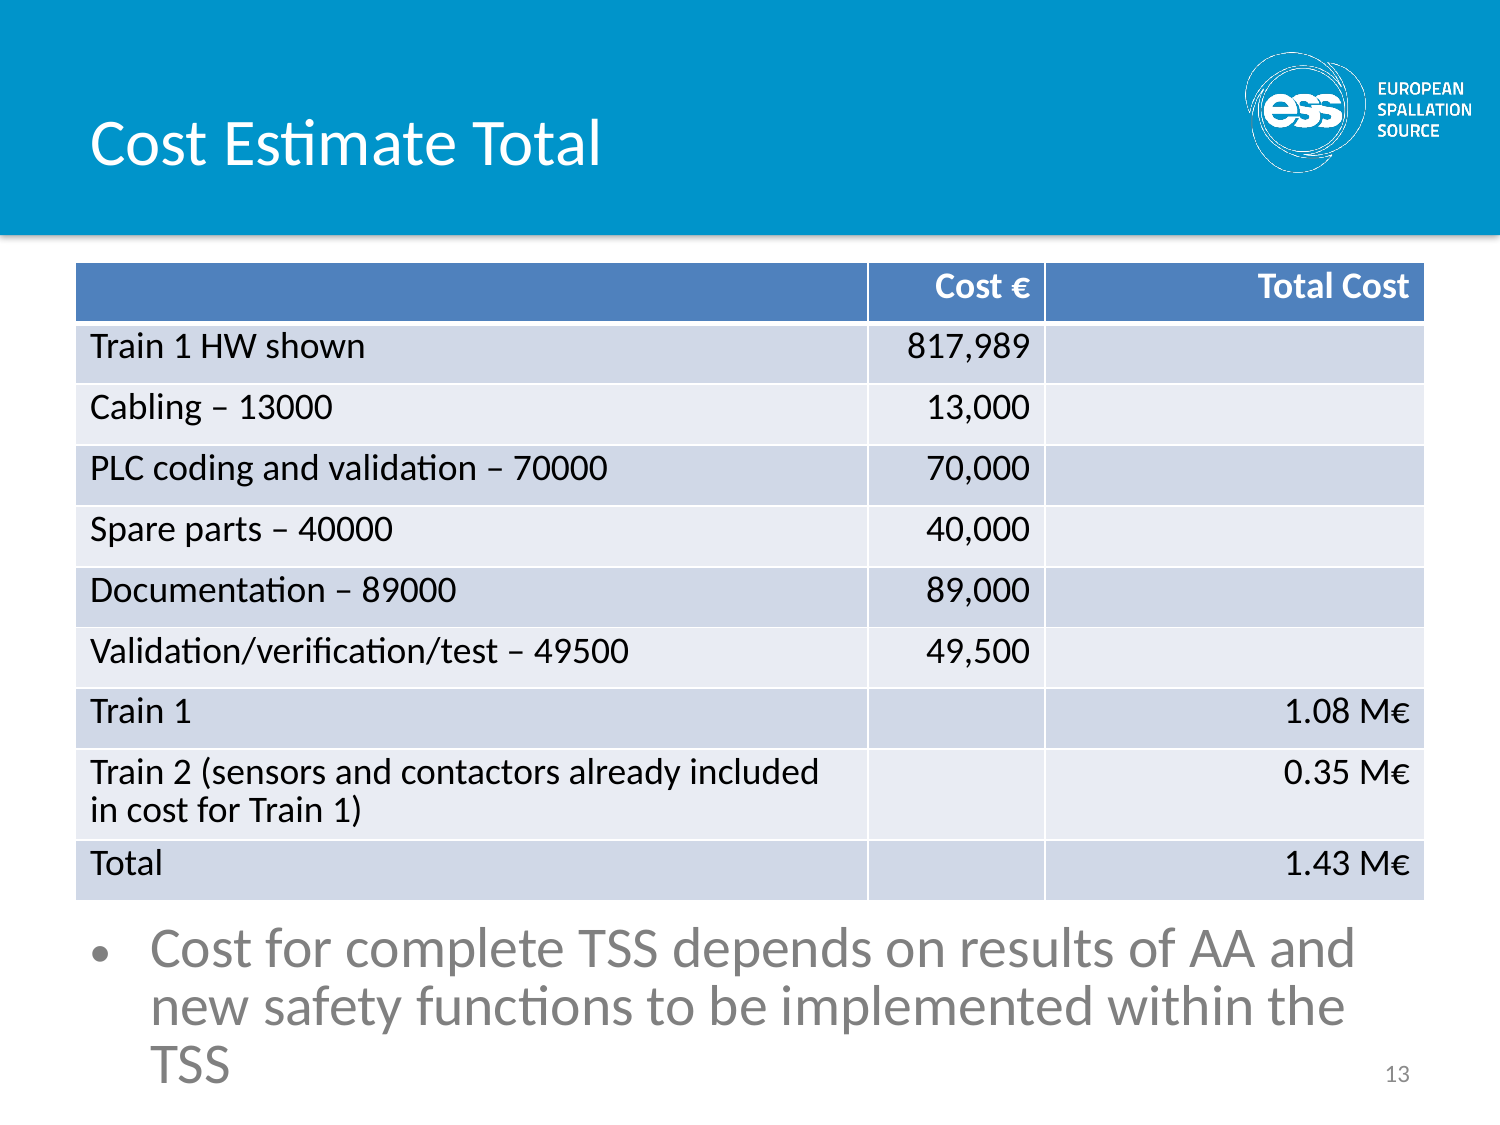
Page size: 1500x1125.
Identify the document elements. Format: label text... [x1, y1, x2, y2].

picture [1454, 83, 1458, 94]
picture [1398, 109, 1406, 115]
picture [1264, 94, 1342, 127]
table_cell Cabling – 13000 [76, 385, 867, 444]
table_cell Train 1 HW shown [76, 326, 867, 383]
table_cell [1046, 628, 1424, 687]
table_cell Total [76, 841, 867, 900]
picture [1443, 86, 1450, 93]
table_cell Train 1 [76, 689, 867, 748]
table_cell 0.35 M€ [1046, 750, 1424, 839]
table_cell 817,989 [869, 326, 1044, 383]
table_header Total Cost [1046, 263, 1424, 321]
table_cell [869, 841, 1044, 900]
picture [1389, 104, 1393, 115]
table_cell [1046, 446, 1424, 505]
table_header [76, 263, 867, 321]
table_cell Validation/verification/test – 49500 [76, 628, 867, 687]
table_cell [1046, 507, 1424, 566]
table_cell 49,500 [869, 628, 1044, 687]
table_cell [1046, 326, 1424, 383]
table_cell 40,000 [869, 507, 1044, 566]
picture [1409, 104, 1415, 115]
picture [1422, 125, 1428, 134]
picture [1418, 104, 1423, 115]
table_cell 1.43 M€ [1046, 841, 1424, 900]
table_cell Train 2 (sensors and contactors already included in cost for Train 1) [76, 750, 867, 839]
text_box Cost for complete TSS depends on results of AA and new safety functions to be implemented within the TSS [74, 916, 1425, 1106]
table_cell [869, 750, 1044, 839]
table_cell 89,000 [869, 568, 1044, 627]
table_cell [869, 689, 1044, 748]
table_cell 13,000 [869, 385, 1044, 444]
table_cell Documentation – 89000 [76, 568, 867, 627]
table_header Cost € [869, 263, 1044, 321]
title Cost Estimate Total [75, 45, 1247, 233]
picture [1379, 83, 1385, 94]
table_cell Spare parts – 40000 [76, 507, 867, 566]
table_cell [1046, 568, 1424, 627]
table_cell [1046, 385, 1424, 444]
picture [1423, 83, 1430, 94]
picture [1400, 83, 1407, 94]
picture [1436, 104, 1444, 115]
table_cell 70,000 [869, 446, 1044, 505]
table_cell 1.08 M€ [1046, 689, 1424, 748]
table_cell PLC coding and validation – 70000 [76, 446, 867, 505]
picture [1432, 125, 1438, 136]
